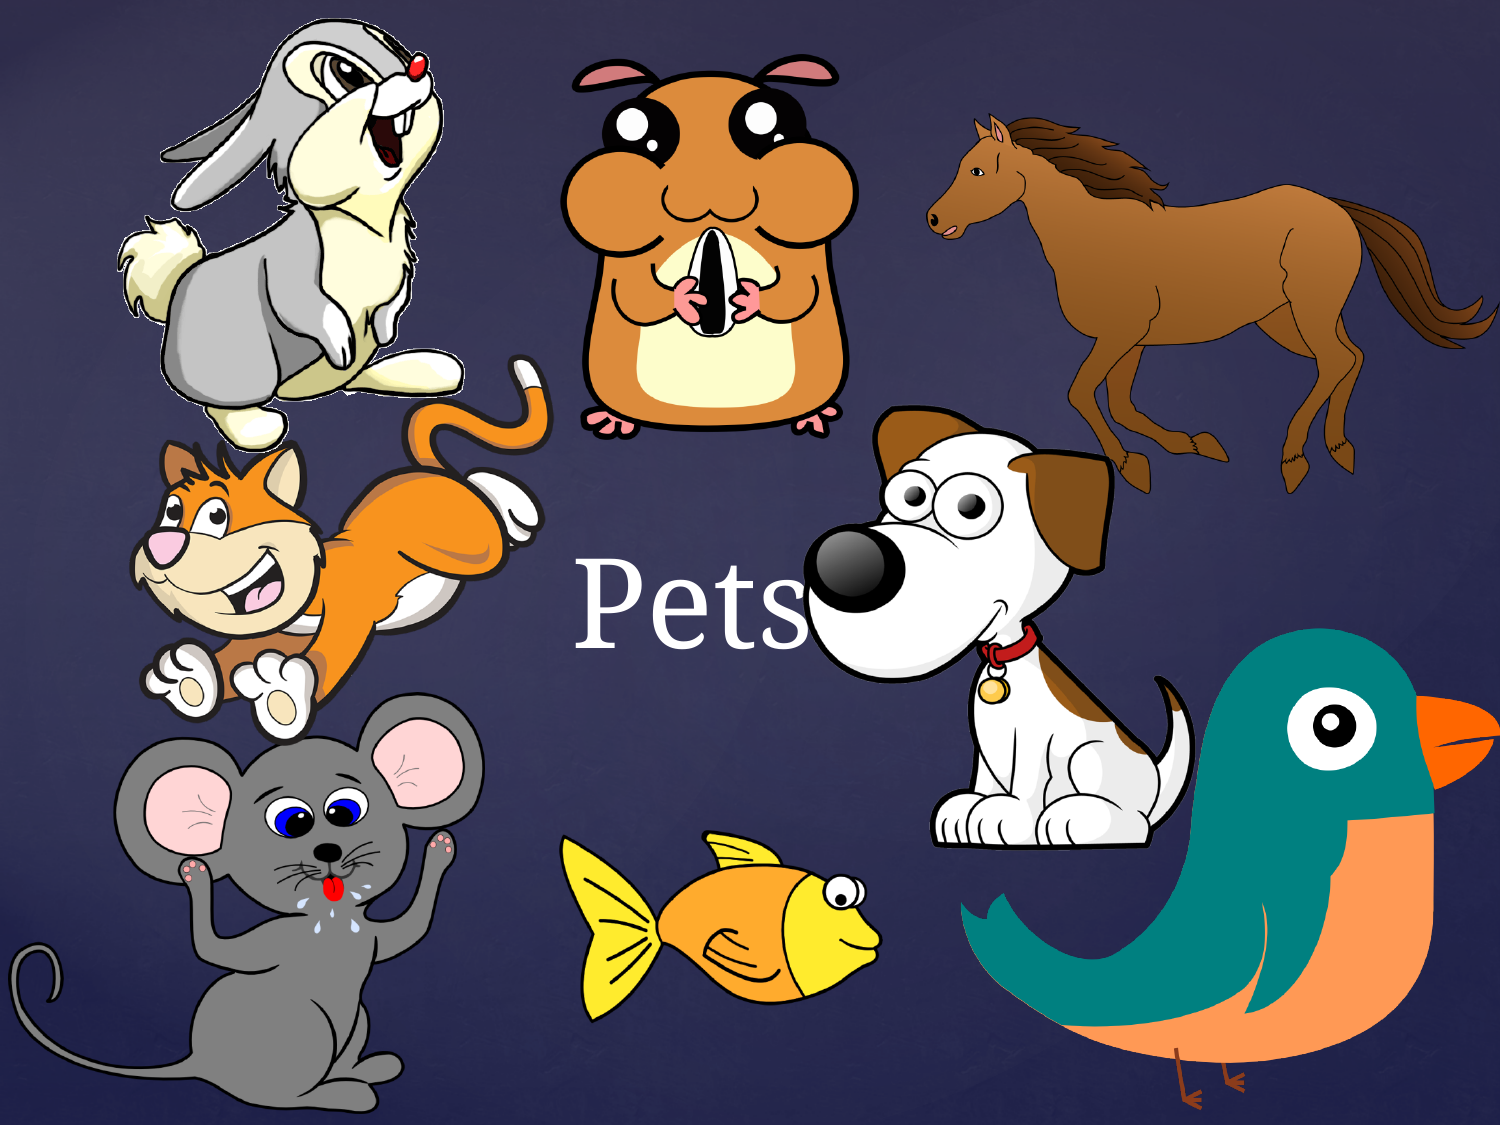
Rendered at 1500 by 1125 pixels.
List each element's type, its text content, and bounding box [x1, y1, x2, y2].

picture [8, 0, 1500, 1125]
title Pets [569, 542, 791, 681]
